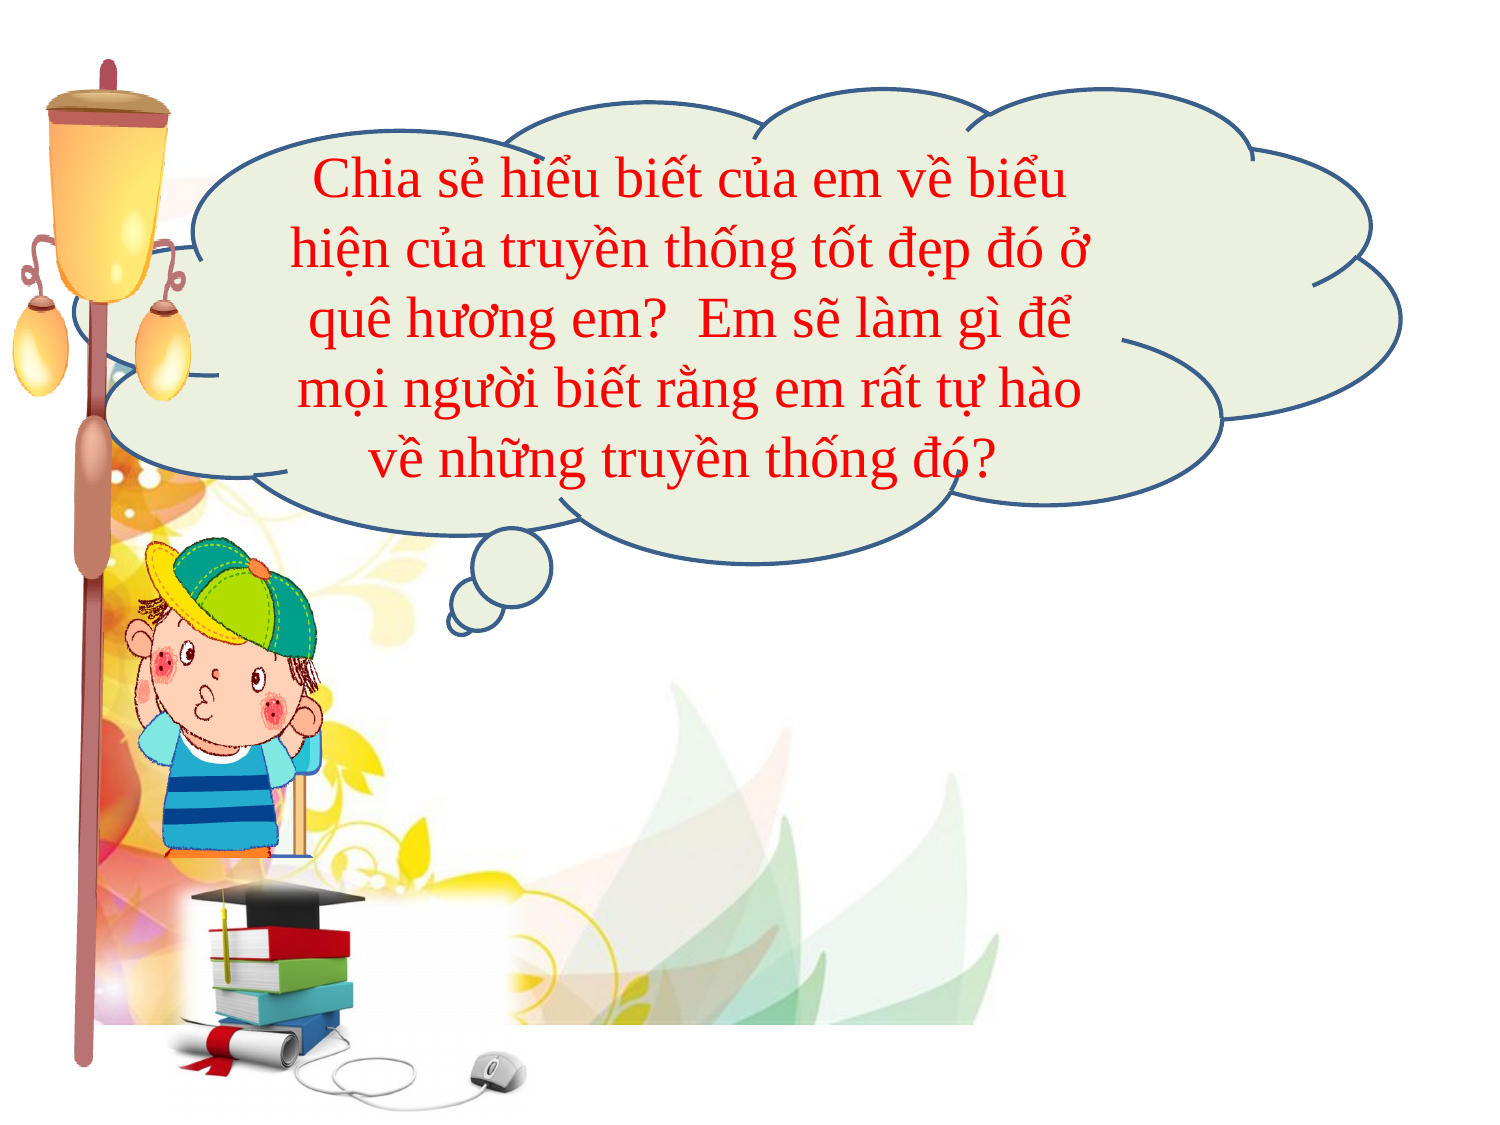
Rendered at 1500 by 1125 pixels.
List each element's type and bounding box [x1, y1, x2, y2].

list [540, 49, 1463, 1026]
text_box [0, 24, 536, 1125]
